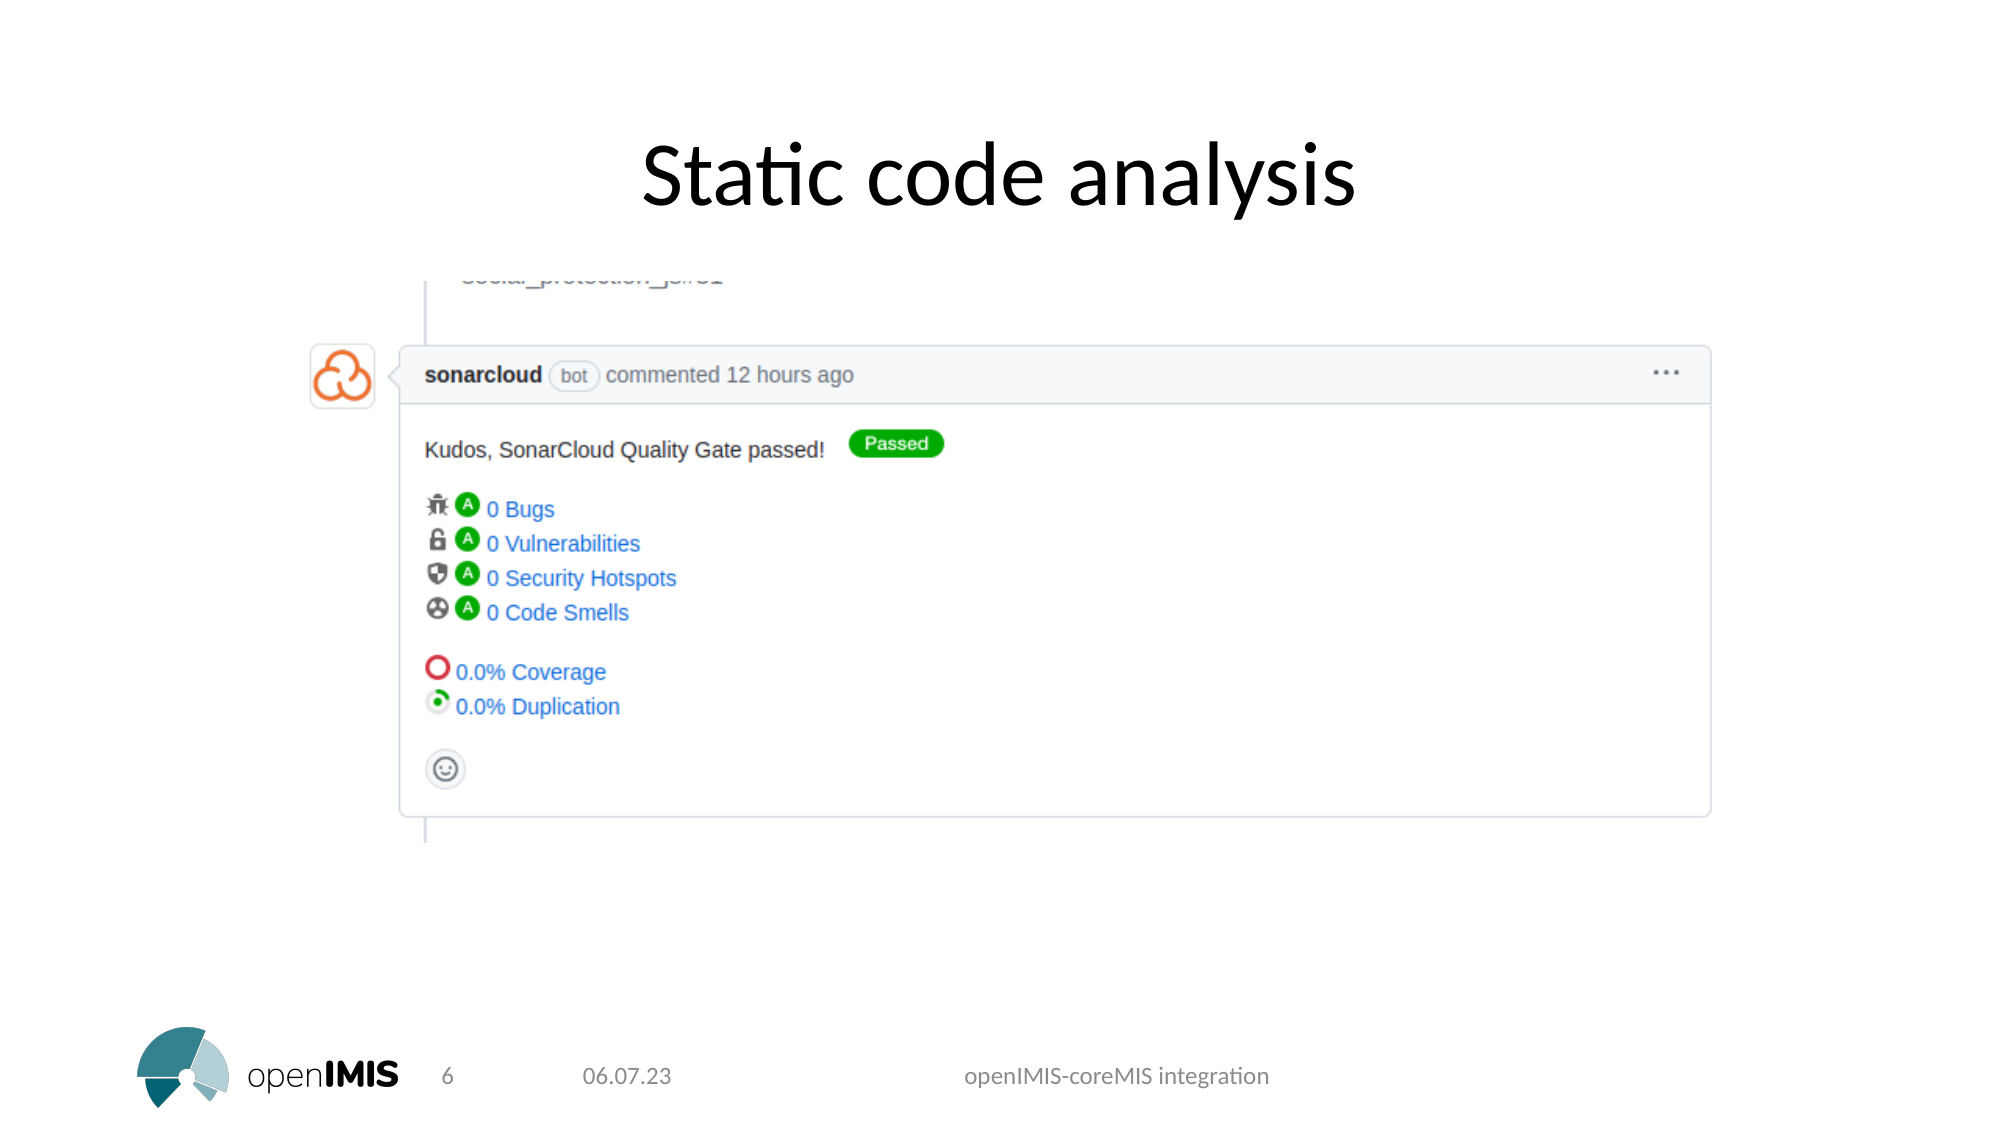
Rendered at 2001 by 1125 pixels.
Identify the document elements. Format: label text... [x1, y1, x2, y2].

picture [137, 1027, 437, 1108]
text_box 06.07.23 [567, 1044, 937, 1105]
text_box Static code analysis [137, 59, 1863, 278]
text_box ‹#› [426, 1044, 555, 1105]
text_box [137, 299, 1863, 1014]
picture [262, 281, 1737, 844]
text_box openIMIS-coreMIS integration [949, 1044, 1751, 1105]
